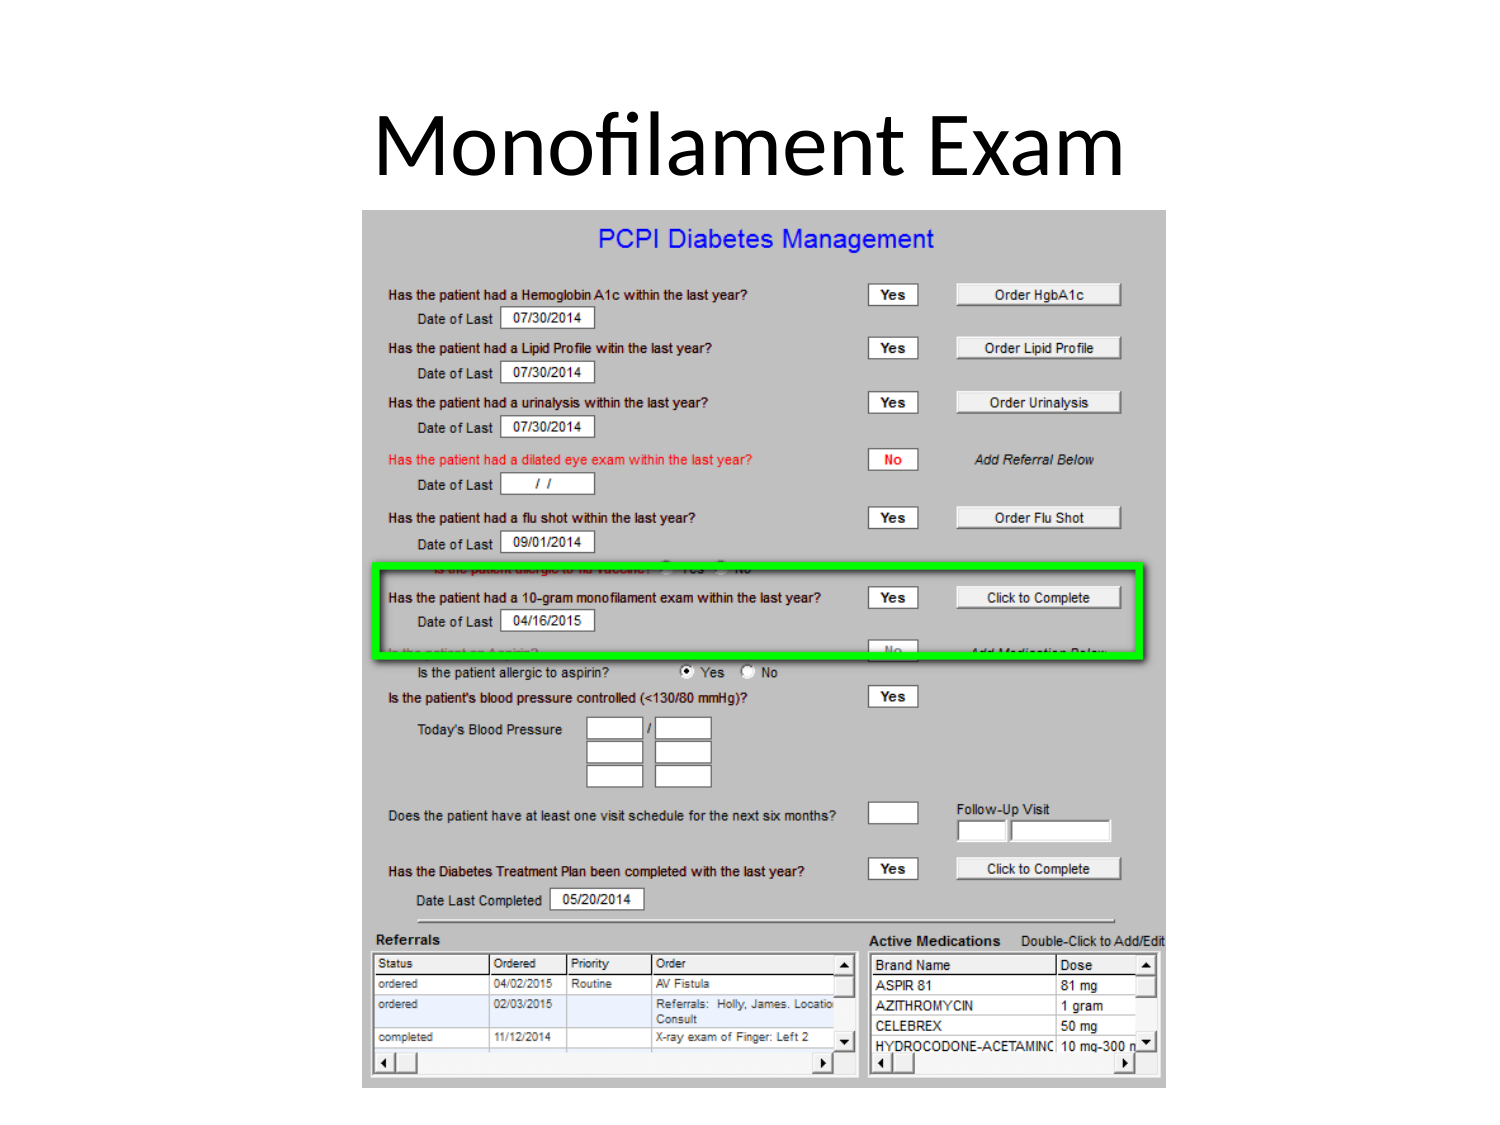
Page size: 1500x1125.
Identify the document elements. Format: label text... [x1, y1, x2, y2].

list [362, 209, 1166, 1088]
title Monofilament Exam [75, 45, 1425, 233]
